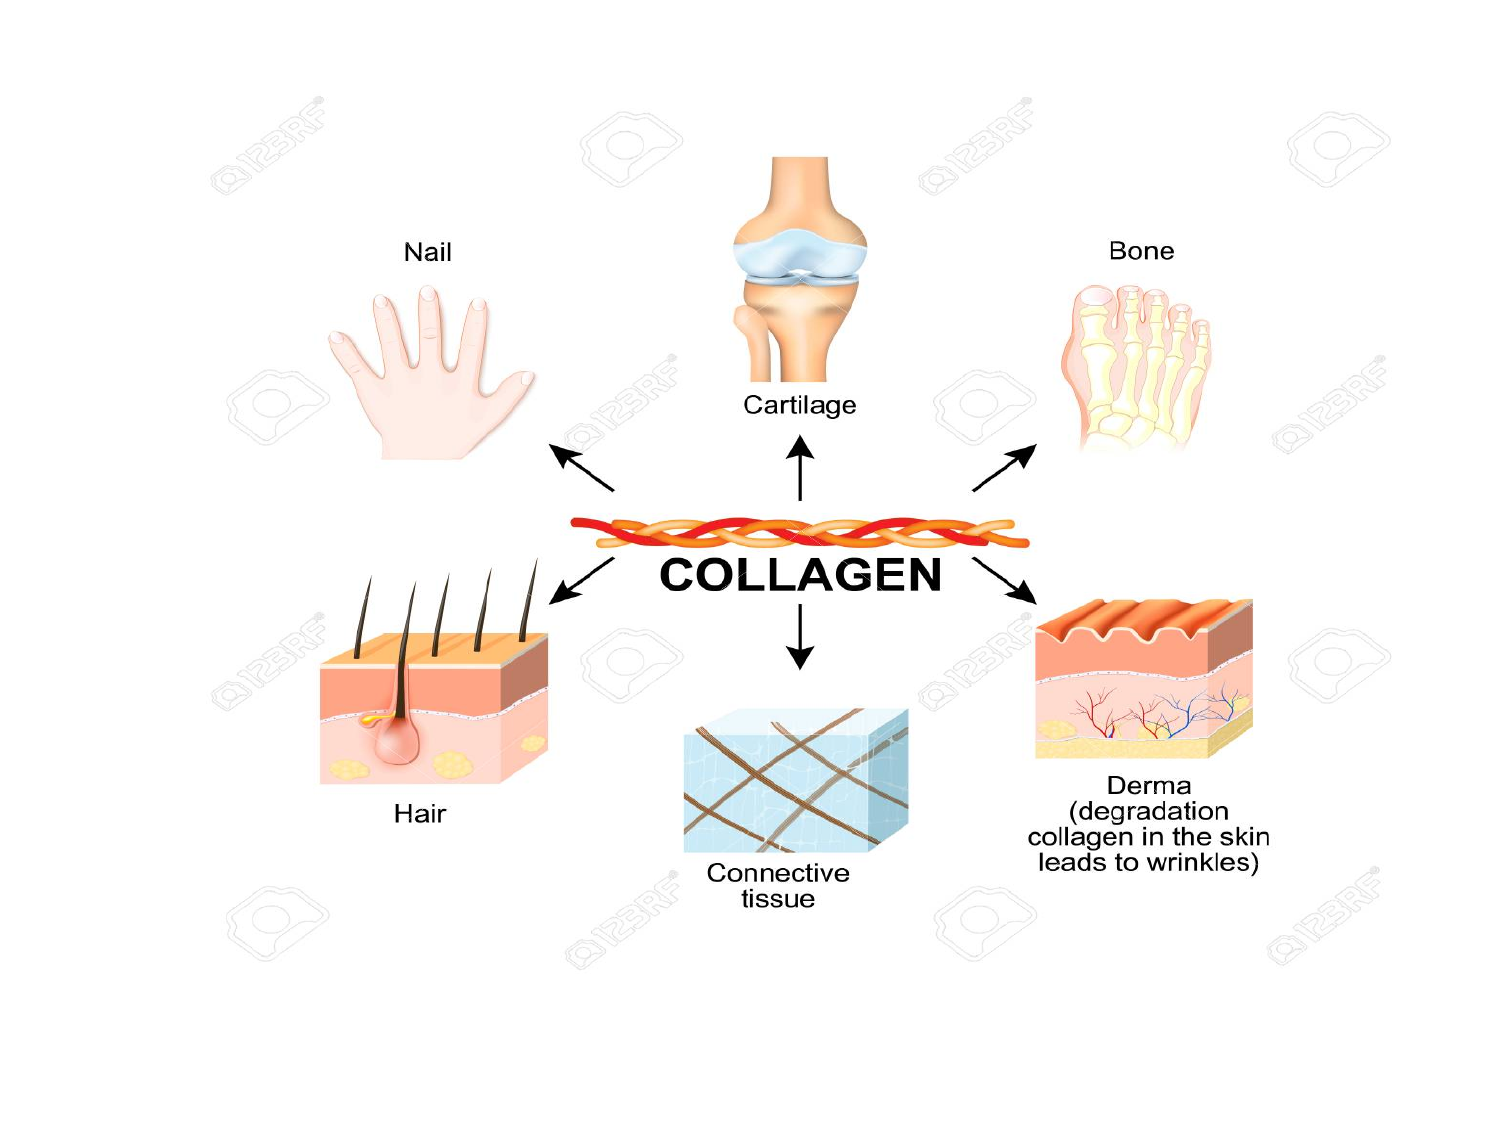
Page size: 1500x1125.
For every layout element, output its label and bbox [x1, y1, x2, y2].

picture [174, 74, 1426, 988]
